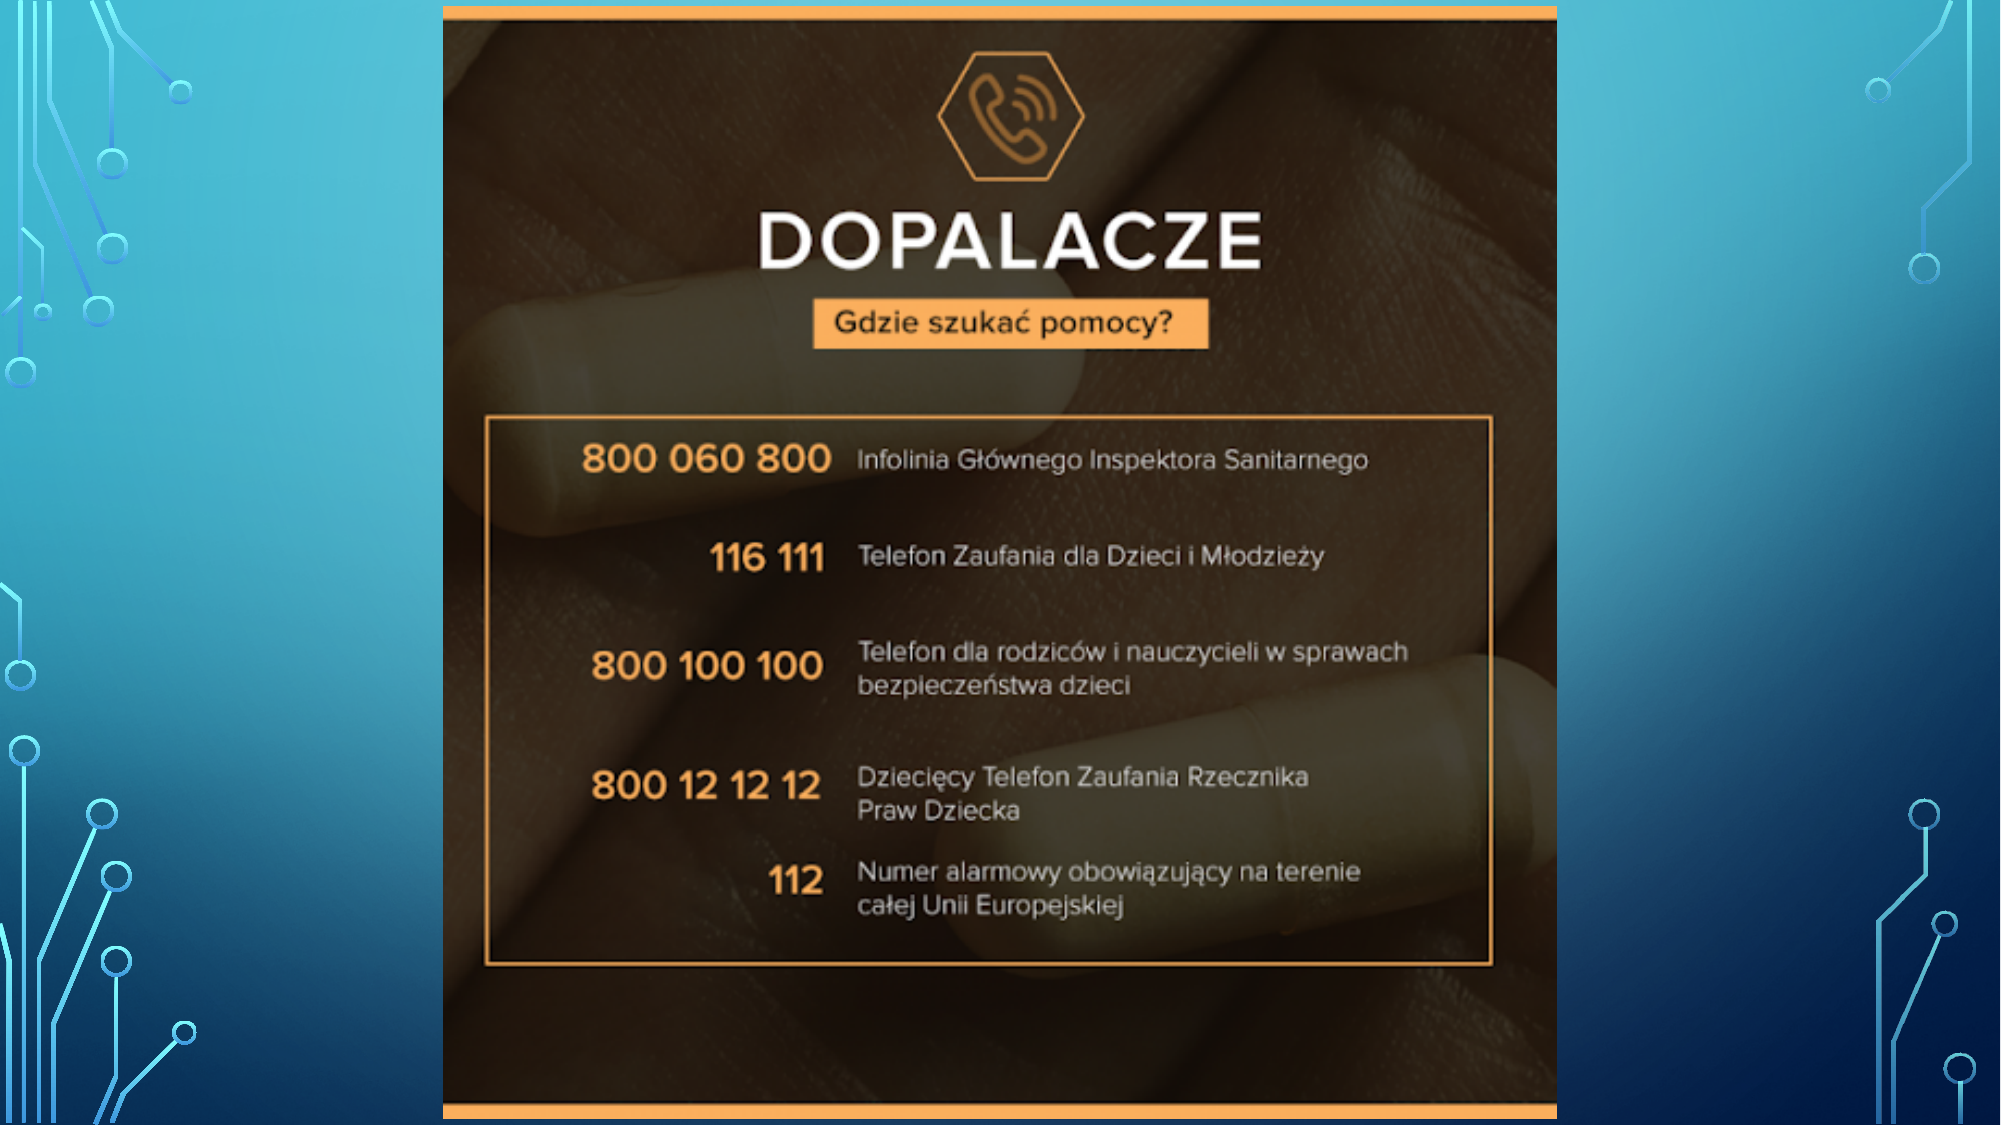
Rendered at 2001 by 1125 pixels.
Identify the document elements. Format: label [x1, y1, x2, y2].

list [443, 6, 1557, 1119]
